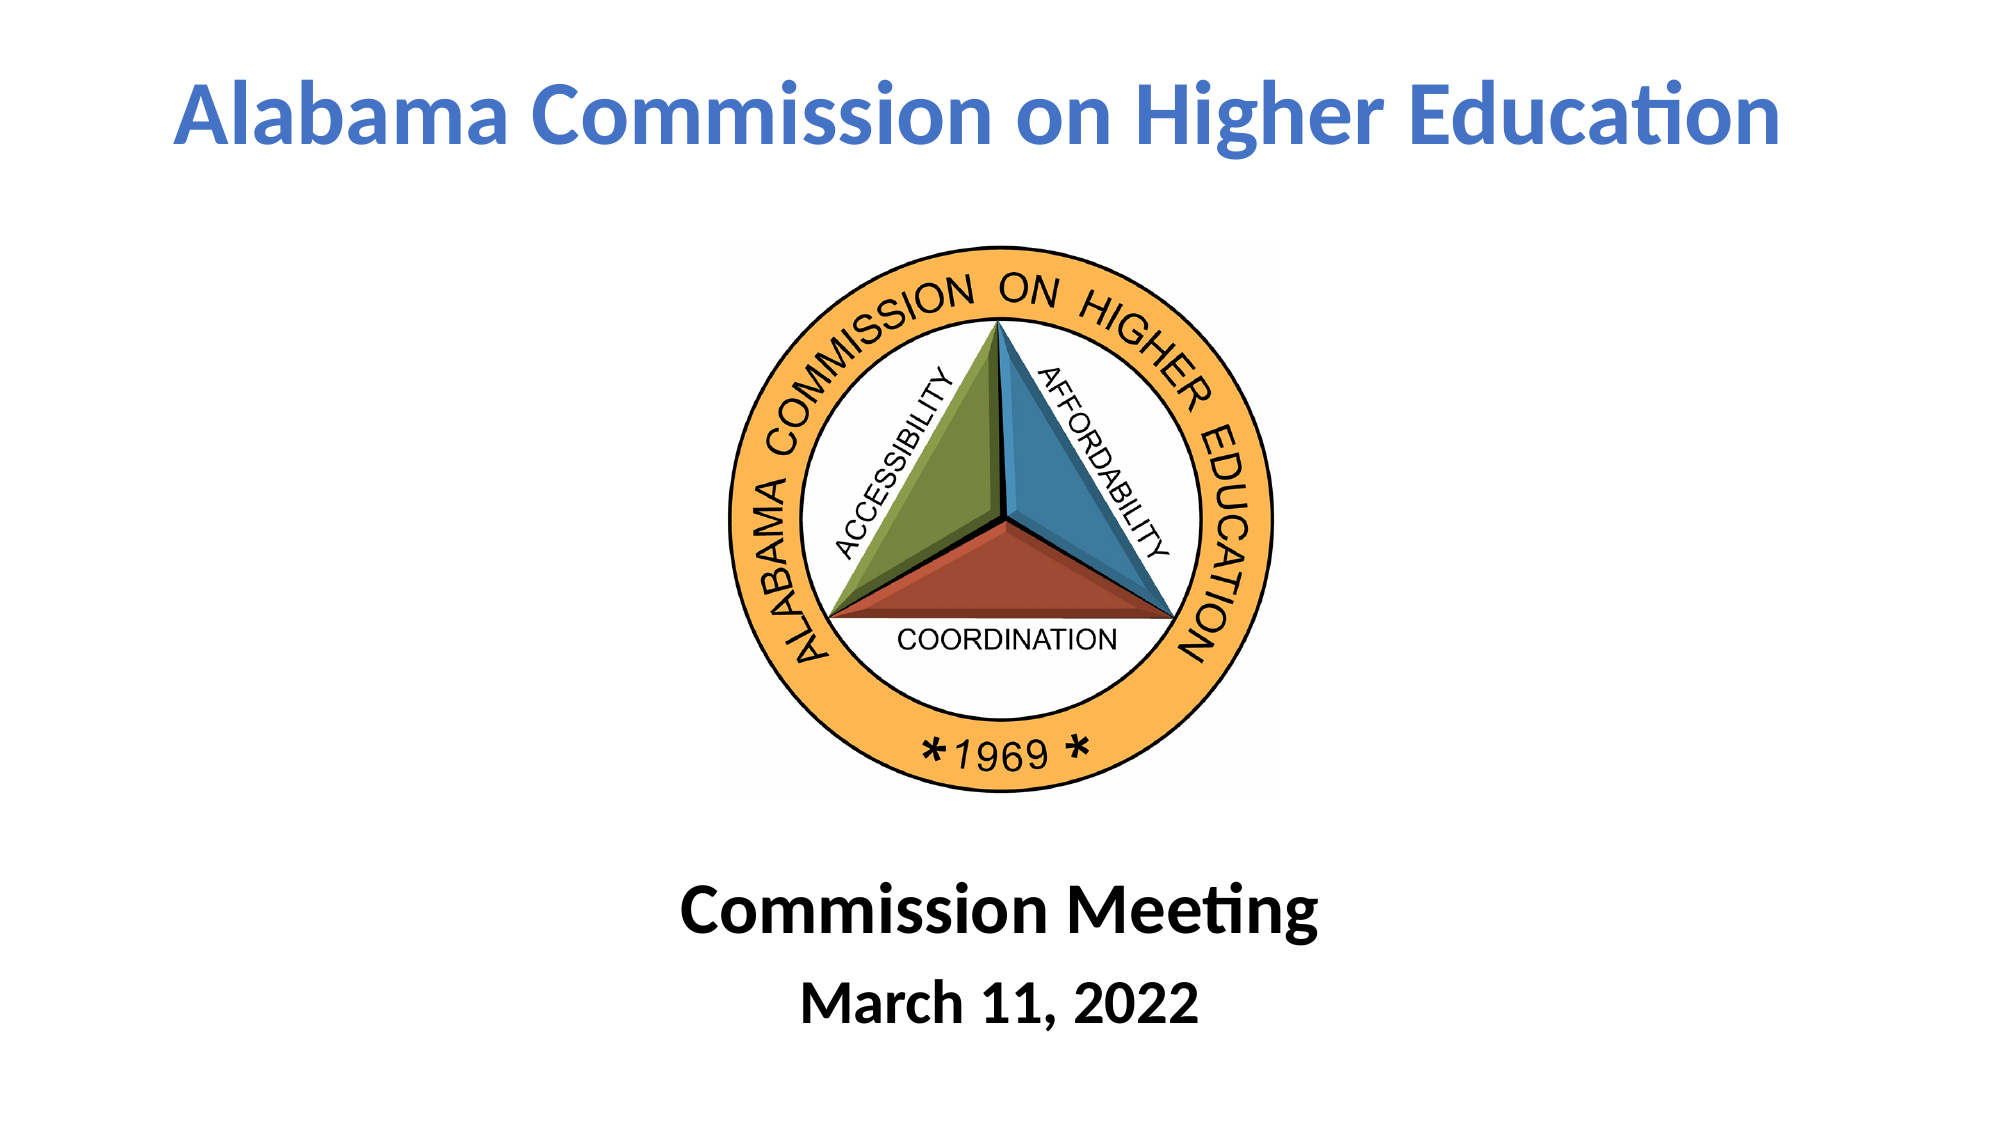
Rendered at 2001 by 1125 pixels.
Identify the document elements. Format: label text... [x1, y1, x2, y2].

picture [721, 239, 1278, 796]
title Alabama Commission on Higher Education [47, 69, 1953, 173]
subtitle Commission Meeting March 11, 2022 [412, 862, 1588, 1069]
